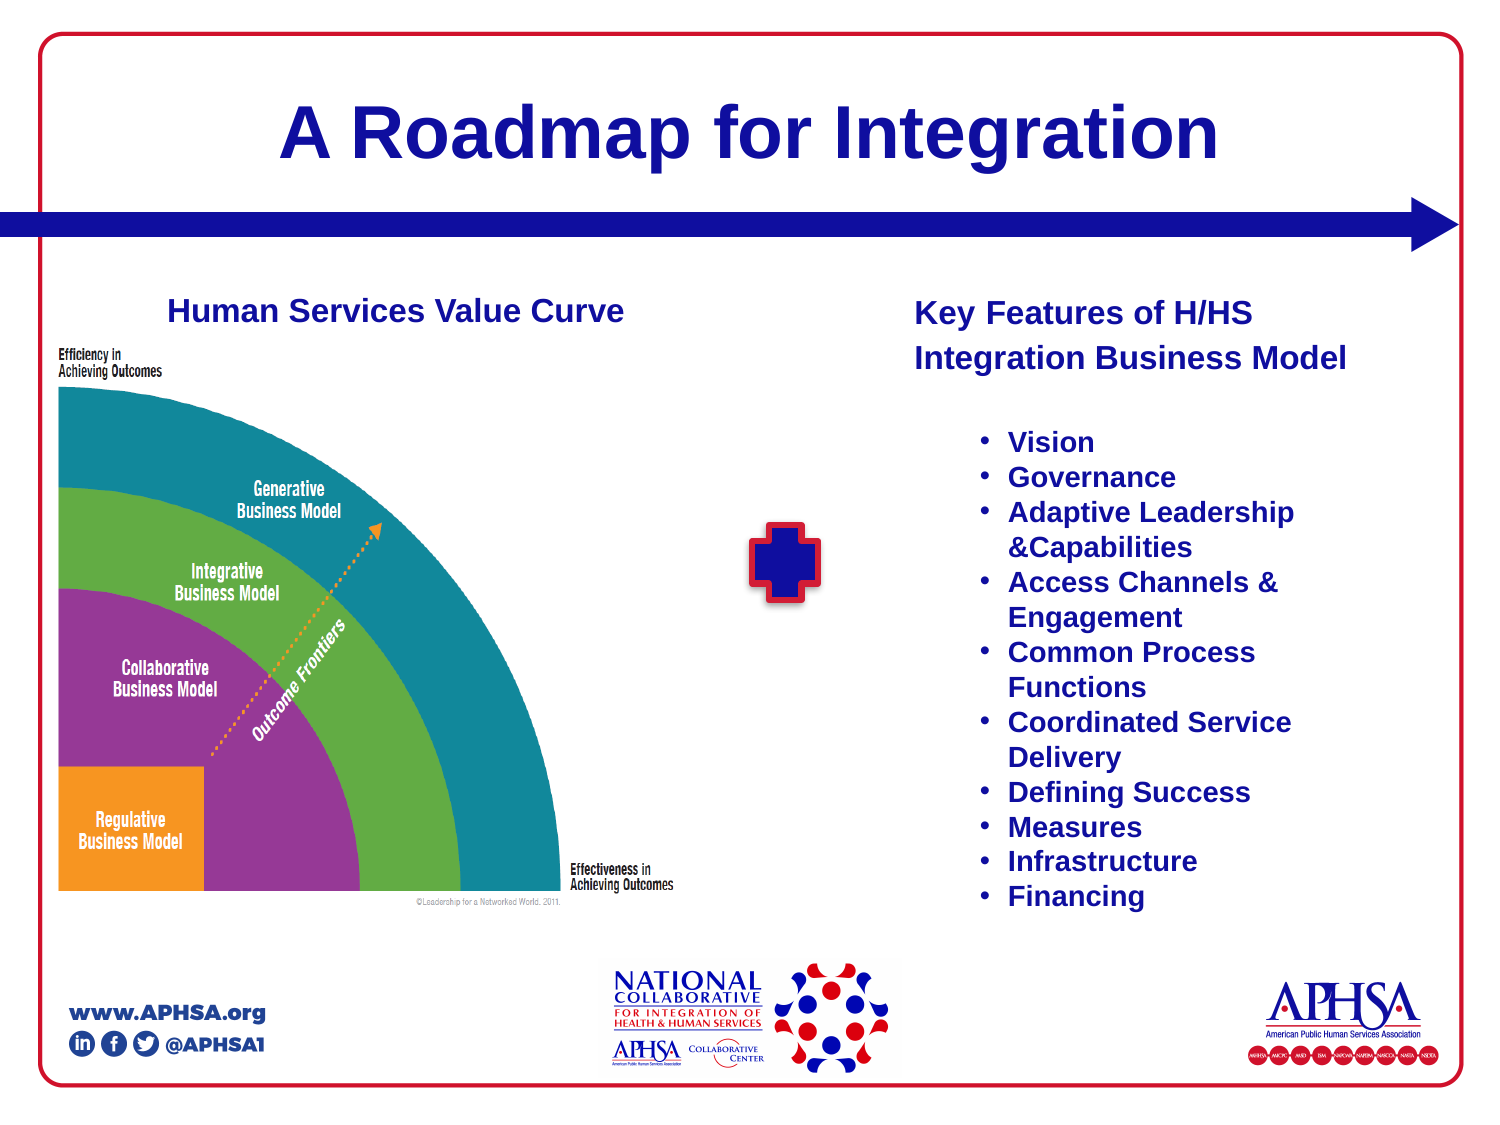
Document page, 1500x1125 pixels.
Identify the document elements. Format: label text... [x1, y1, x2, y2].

text_box Key Features of H/HS Integration Business Model [899, 279, 1374, 385]
title A Roadmap for Integration [75, 54, 1425, 203]
text_box Vision Governance Adaptive Leadership &Capabilities Access Channels & Engagement Common Process Functions Coordinated Service Delivery Defining Success Measures Infrastructure Financing [965, 415, 1411, 921]
text_box [749, 522, 821, 603]
picture [0, 0, 1500, 1125]
text_box Human Services Value Curve [152, 281, 641, 337]
